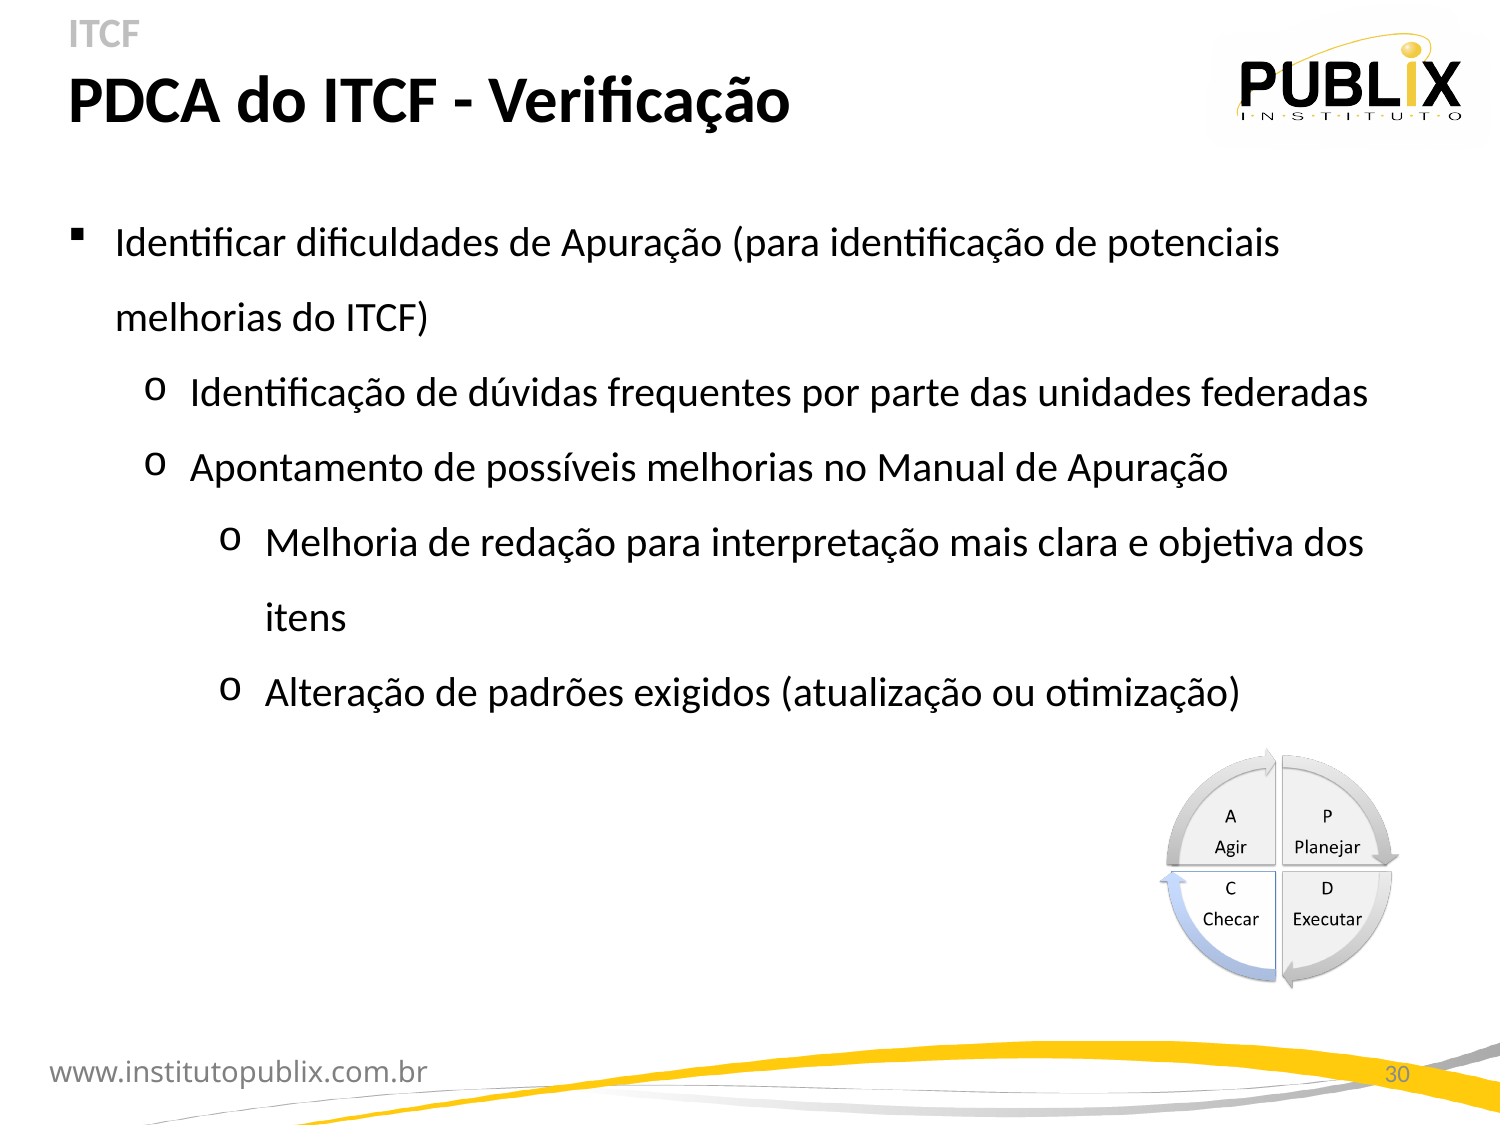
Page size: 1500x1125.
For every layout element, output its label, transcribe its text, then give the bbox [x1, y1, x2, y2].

text_box Identificar dificuldades de Apuração (para identificação de potenciais melhorias do ITCF) Identificação de dúvidas frequentes por parte das unidades federadas Apontamento de possíveis melhorias no Manual de Apuração Melhoria de redação para interpretação mais clara e objetiva dos itens Alteração de padrões exigidos (atualização ou otimização) [53, 182, 1434, 882]
picture [1218, 2, 1476, 151]
picture [1134, 745, 1426, 993]
slide_number 30 [1074, 1042, 1425, 1103]
picture [0, 1041, 1500, 1125]
text_box ITCF PDCA do ITCF - Verificação [53, 0, 1237, 142]
